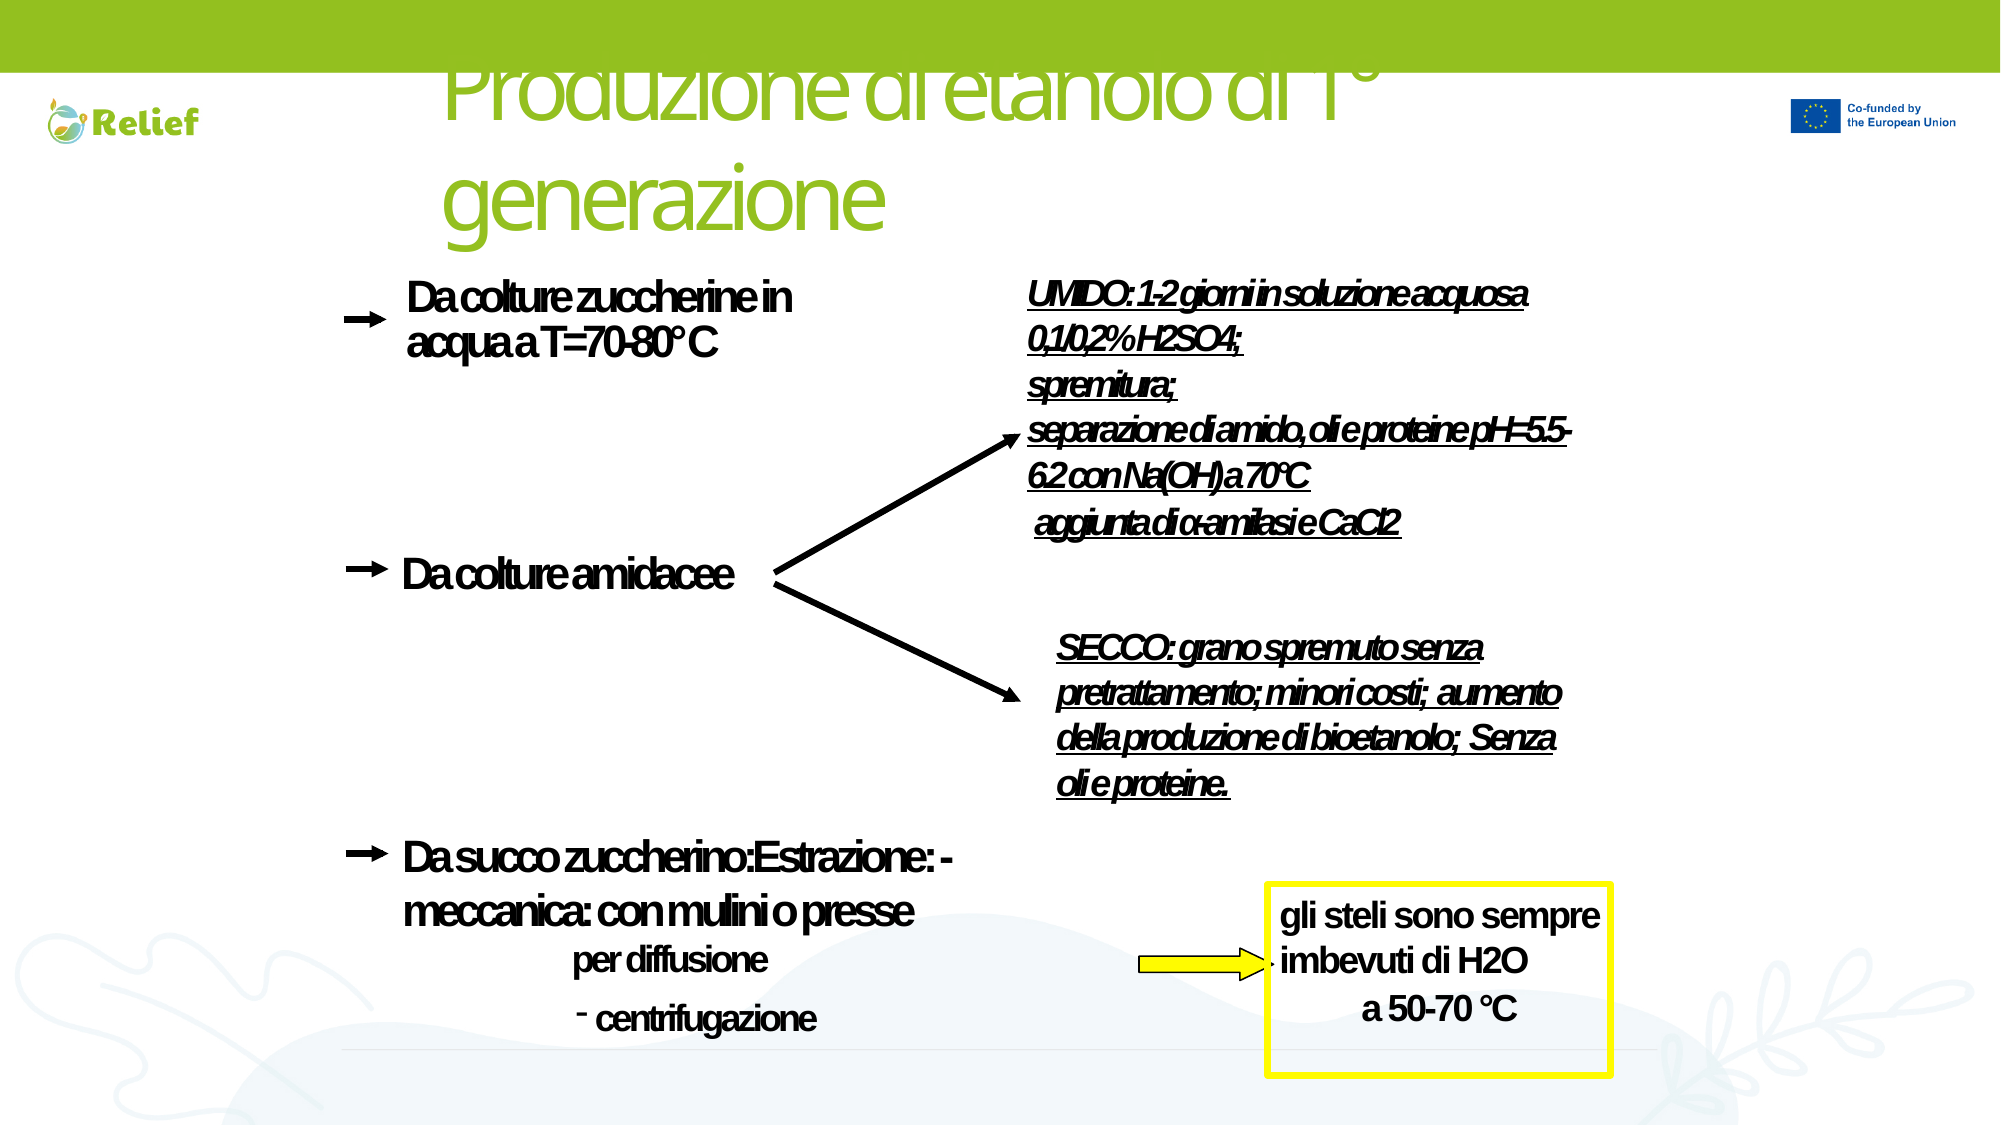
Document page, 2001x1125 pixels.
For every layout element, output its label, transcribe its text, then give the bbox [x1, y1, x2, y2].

picture [0, 0, 2001, 1125]
text_box Da colture zuccherine in acqua a T=70-80°C [404, 265, 796, 310]
text_box UMIDO: 1-2 giorni in soluzione acquosa 0,1/0,2% H2SO4; spremitura; separazione di amido, oli e proteine pH=5.5-6.2 con Na(OH) a 70°C aggiunta di α-amilasi e CaCl2 [1026, 266, 1603, 310]
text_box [343, 310, 1611, 1076]
title Produzione di etanolo di 1° generazione [437, 26, 1724, 249]
